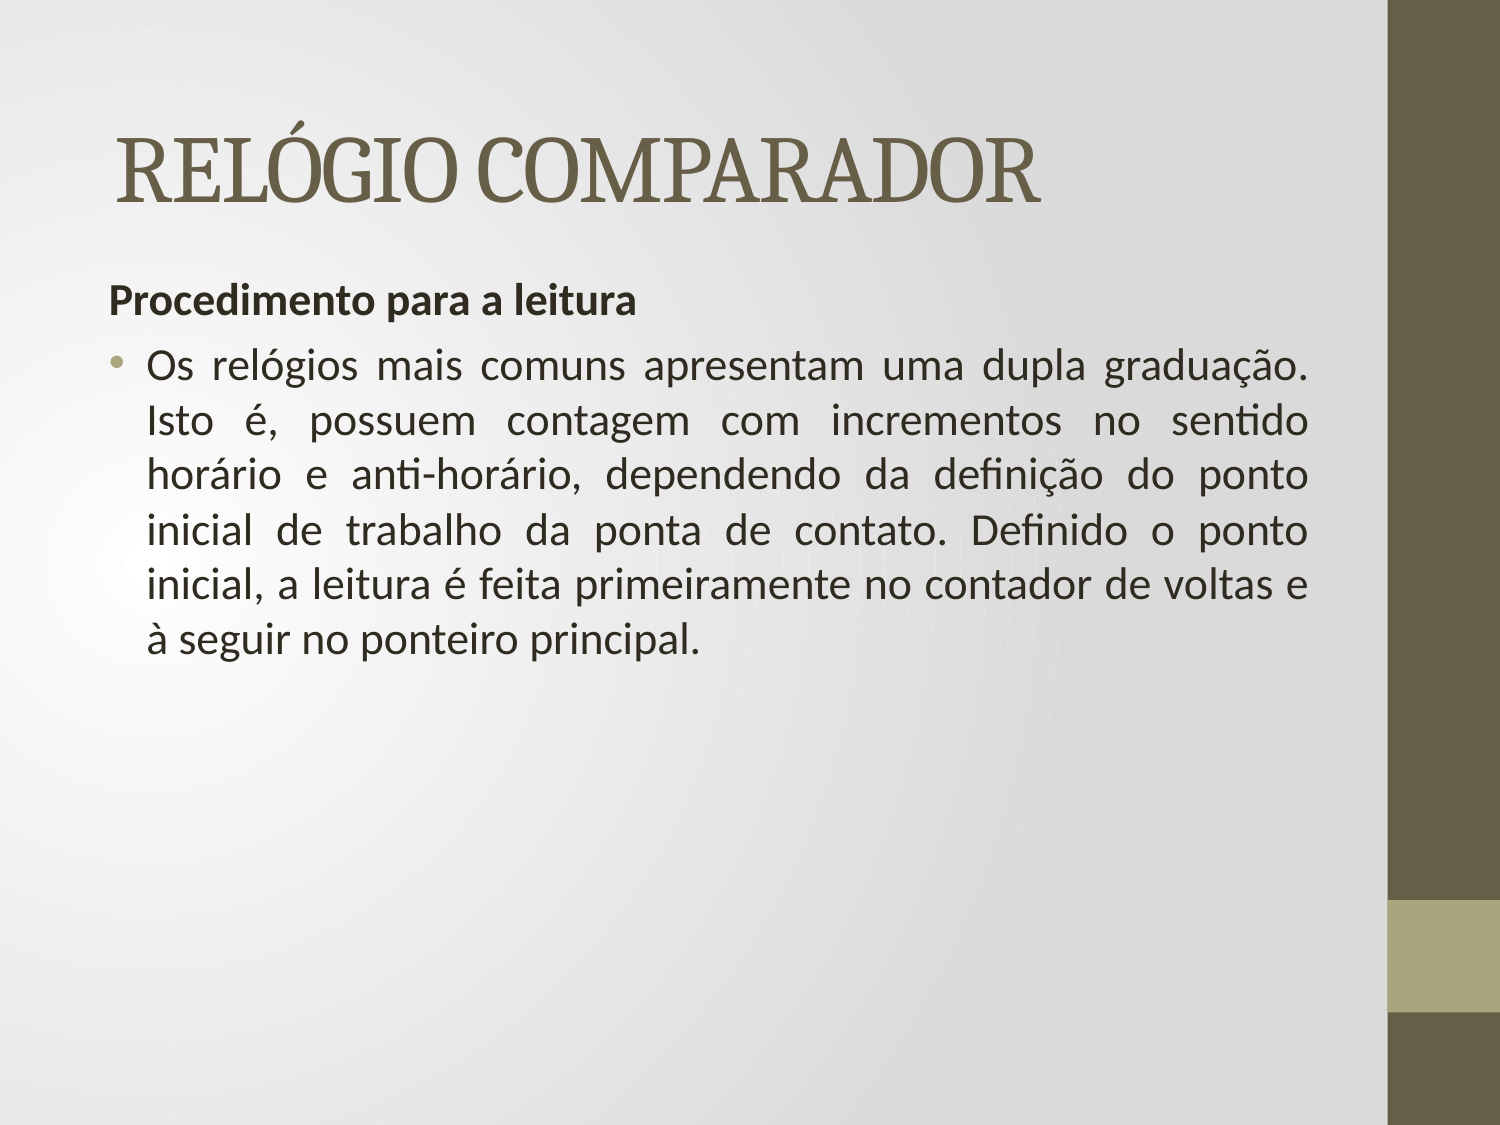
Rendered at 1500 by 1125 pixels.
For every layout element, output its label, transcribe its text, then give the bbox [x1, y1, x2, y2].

text_box RELÓGIO COMPARADOR [99, 70, 1350, 258]
list Procedimento para a leitura Os relógios mais comuns apresentam uma dupla graduação. Isto é, possuem contagem com incrementos no sentido horário e anti-horário, dependendo da definição do ponto inicial de trabalho da ponta de contato. Definido o ponto inicial, a leitura é feita primeiramente no contador de voltas e à seguir no ponteiro principal. [75, 262, 1325, 1050]
